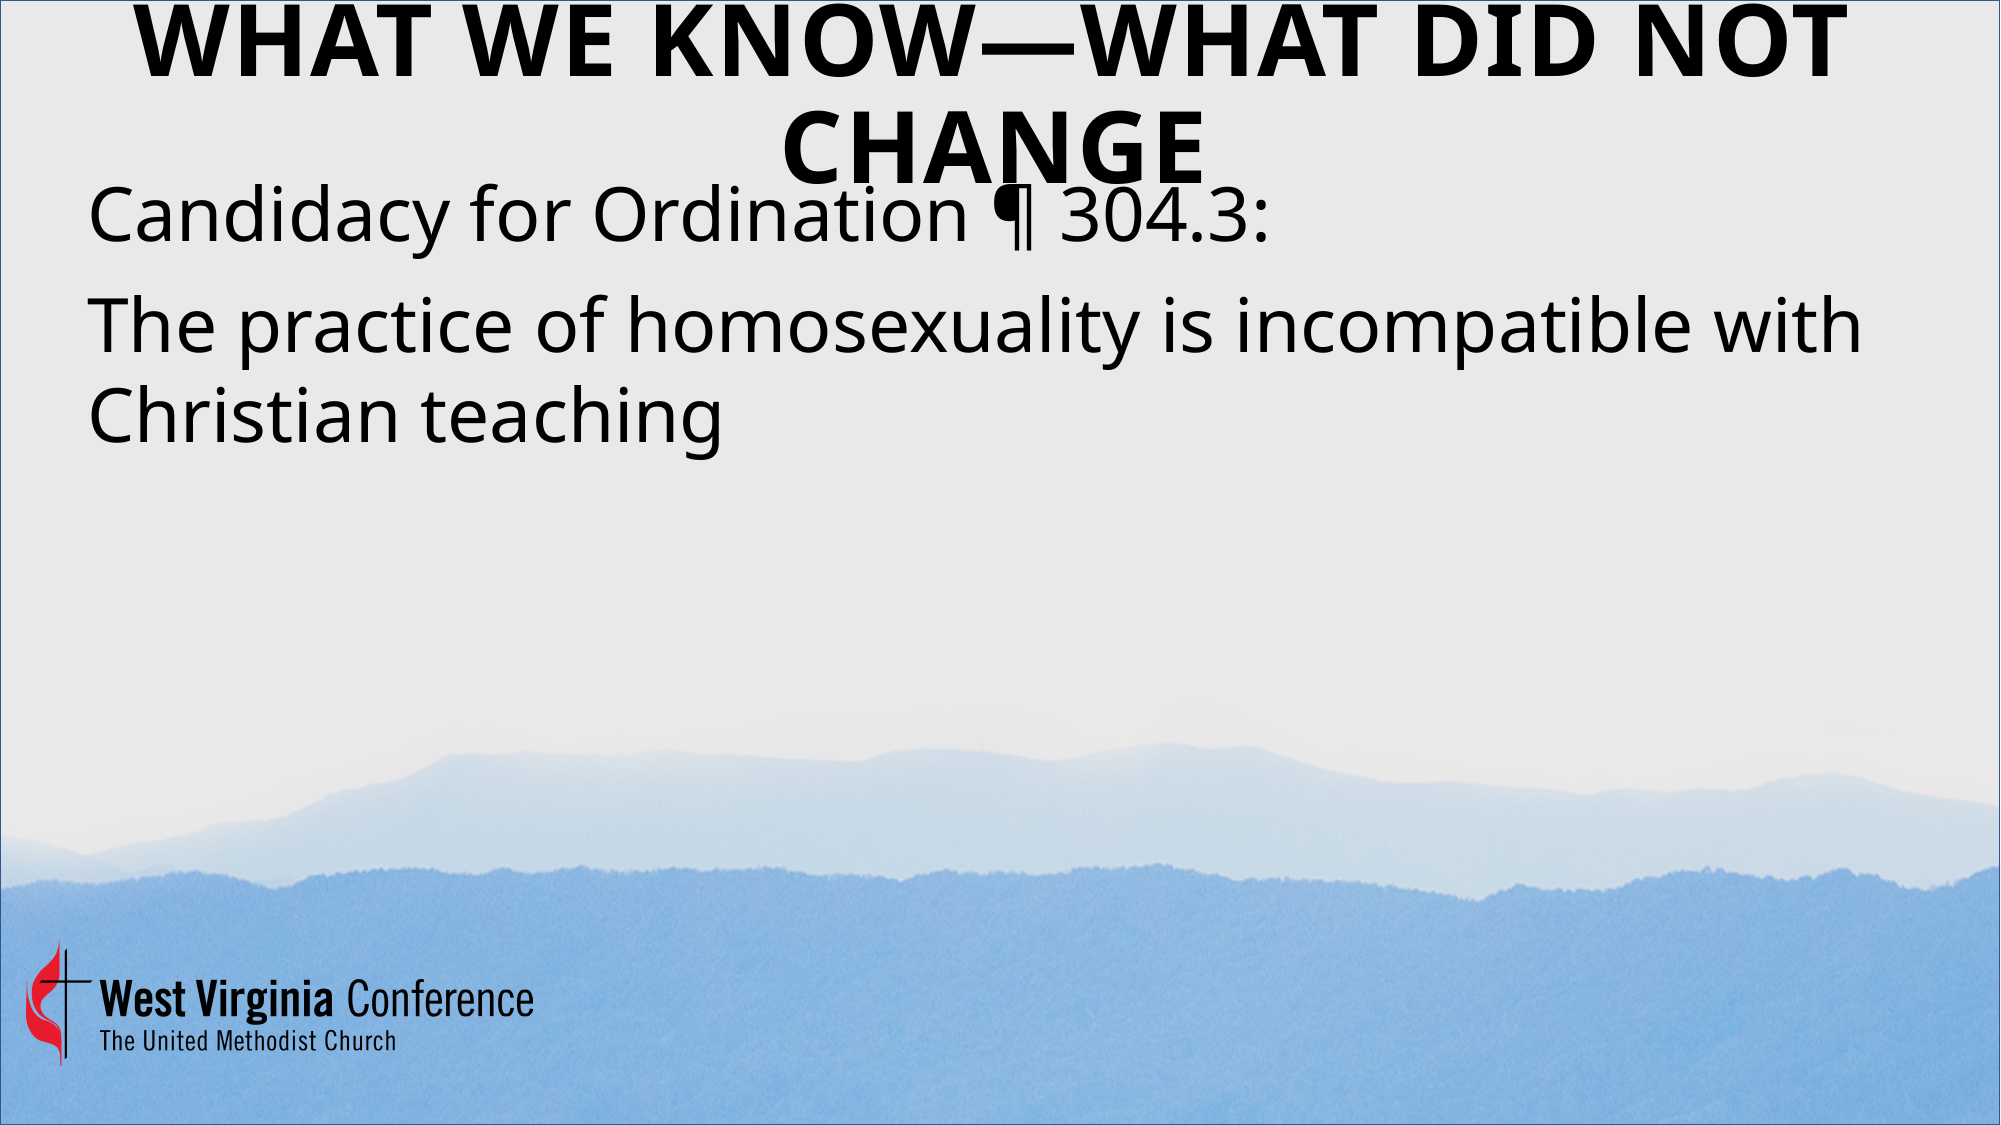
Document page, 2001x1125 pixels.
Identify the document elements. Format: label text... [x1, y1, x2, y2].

text_box [0, 0, 2000, 1125]
title What We Know—What Did Not Change [26, 36, 1962, 159]
picture [26, 940, 534, 1066]
list Candidacy for Ordination ¶ 304.3: The practice of homosexuality is incompatible with Christian teaching [72, 159, 1962, 1086]
